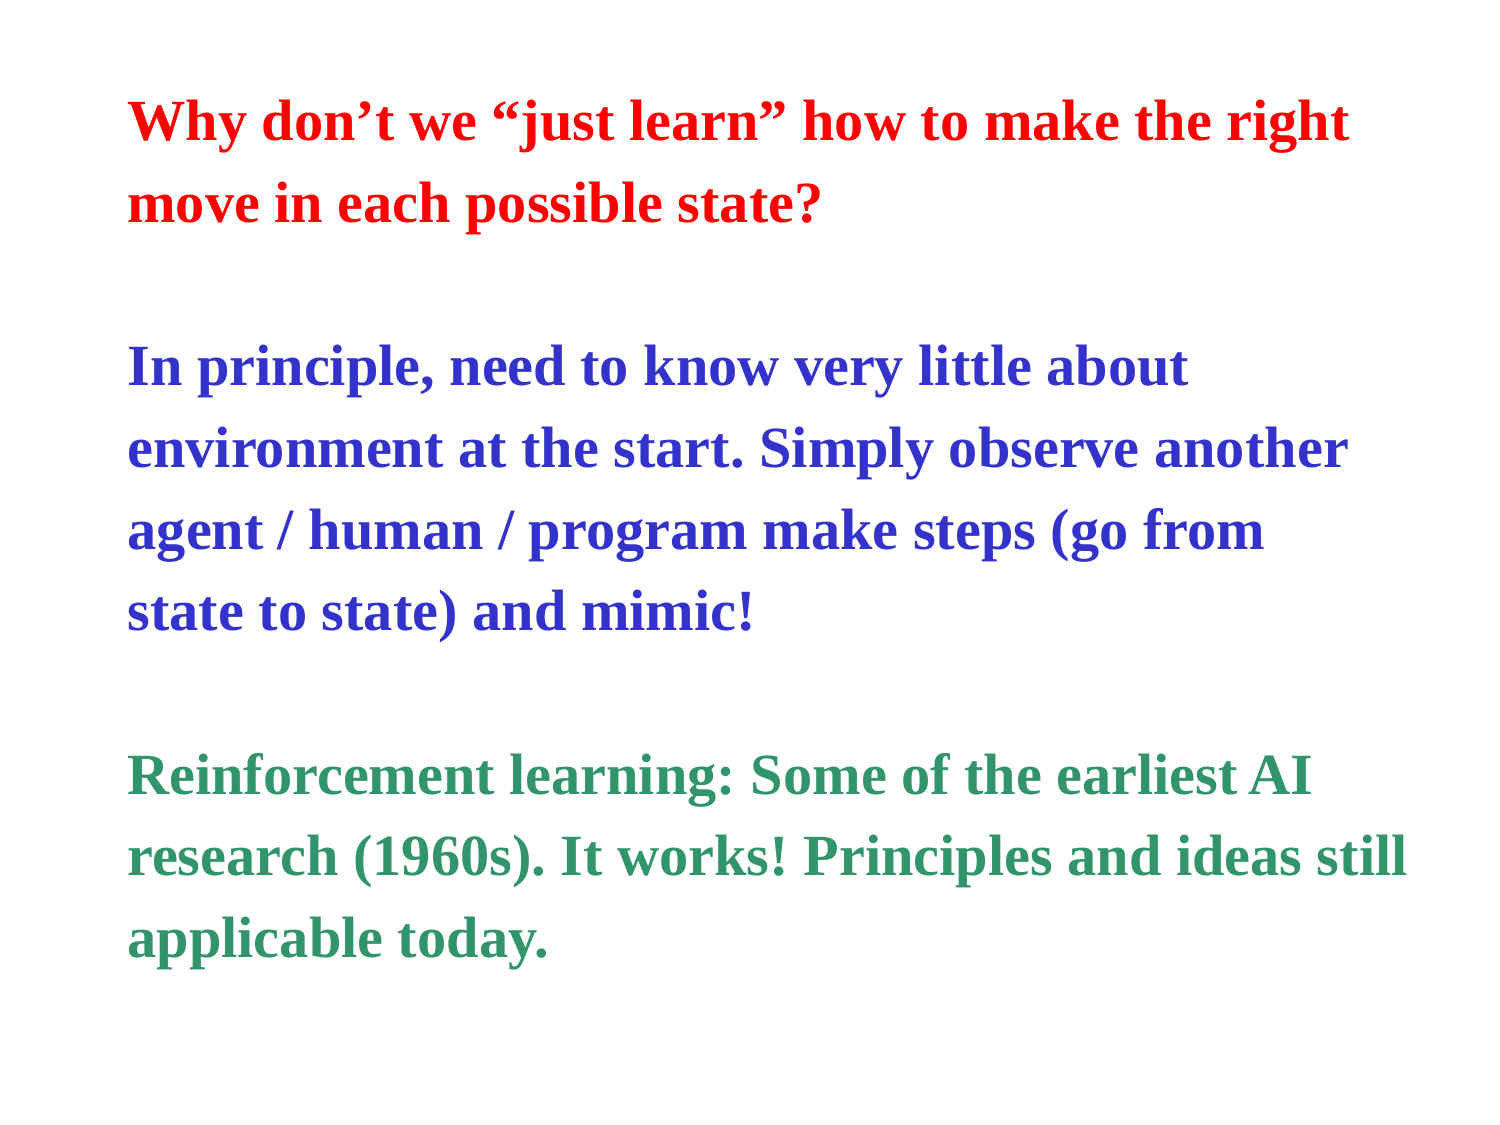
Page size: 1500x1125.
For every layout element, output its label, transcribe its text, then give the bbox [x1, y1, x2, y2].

list Why don’t we “just learn” how to make the right move in each possible state? In principle, need to know very little about environment at the start. Simply observe another agent / human / program make steps (go from state to state) and mimic! Reinforcement learning: Some of the earliest AI research (1960s). It works! Principles and ideas still applicable today. [112, 75, 1450, 1000]
